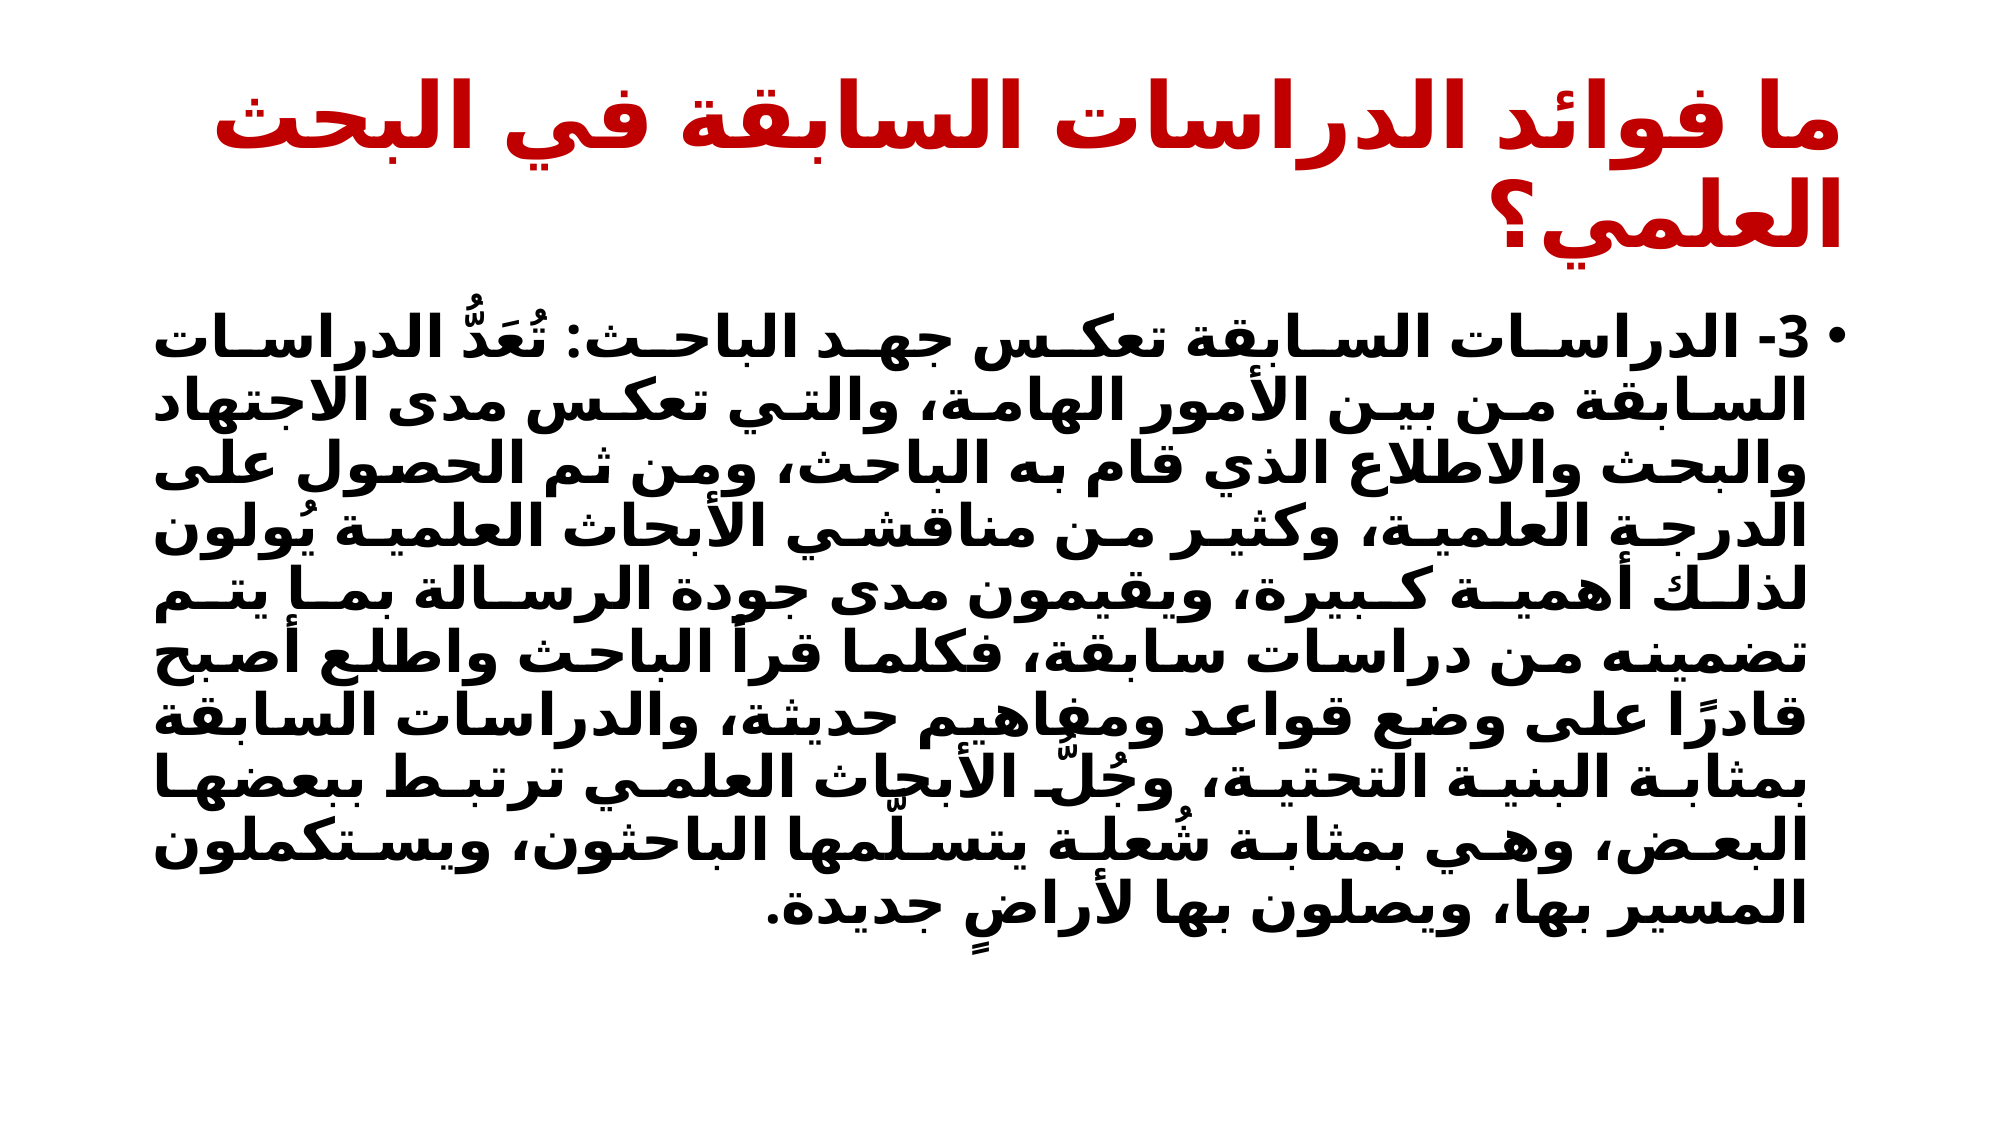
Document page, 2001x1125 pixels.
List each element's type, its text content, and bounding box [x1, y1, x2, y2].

title ما فوائد الدراسات السابقة في البحث العلمي؟ [137, 59, 1863, 278]
list 3- الدراسات السابقة تعكس جهد الباحث: تُعَدُّ الدراسات السابقة من بين الأمور الهامة، والتي تعكس مدى الاجتهاد والبحث والاطلاع الذي قام به الباحث، ومن ثم الحصول على الدرجة العلمية، وكثير من مناقشي الأبحاث العلمية يُولون لذلك أهمية كبيرة، ويقيمون مدى جودة الرسالة بما يتم تضمينه من دراسات سابقة، فكلما قرأ الباحث واطلع أصبح قادرًا على وضع قواعد ومفاهيم حديثة، والدراسات السابقة بمثابة البنية التحتية، وجُلُّ الأبحاث العلمي ترتبط ببعضها البعض، وهي بمثابة شُعلة يتسلَّمها الباحثون، ويستكملون المسير بها، ويصلون بها لأراضٍ جديدة. [137, 299, 1863, 1014]
